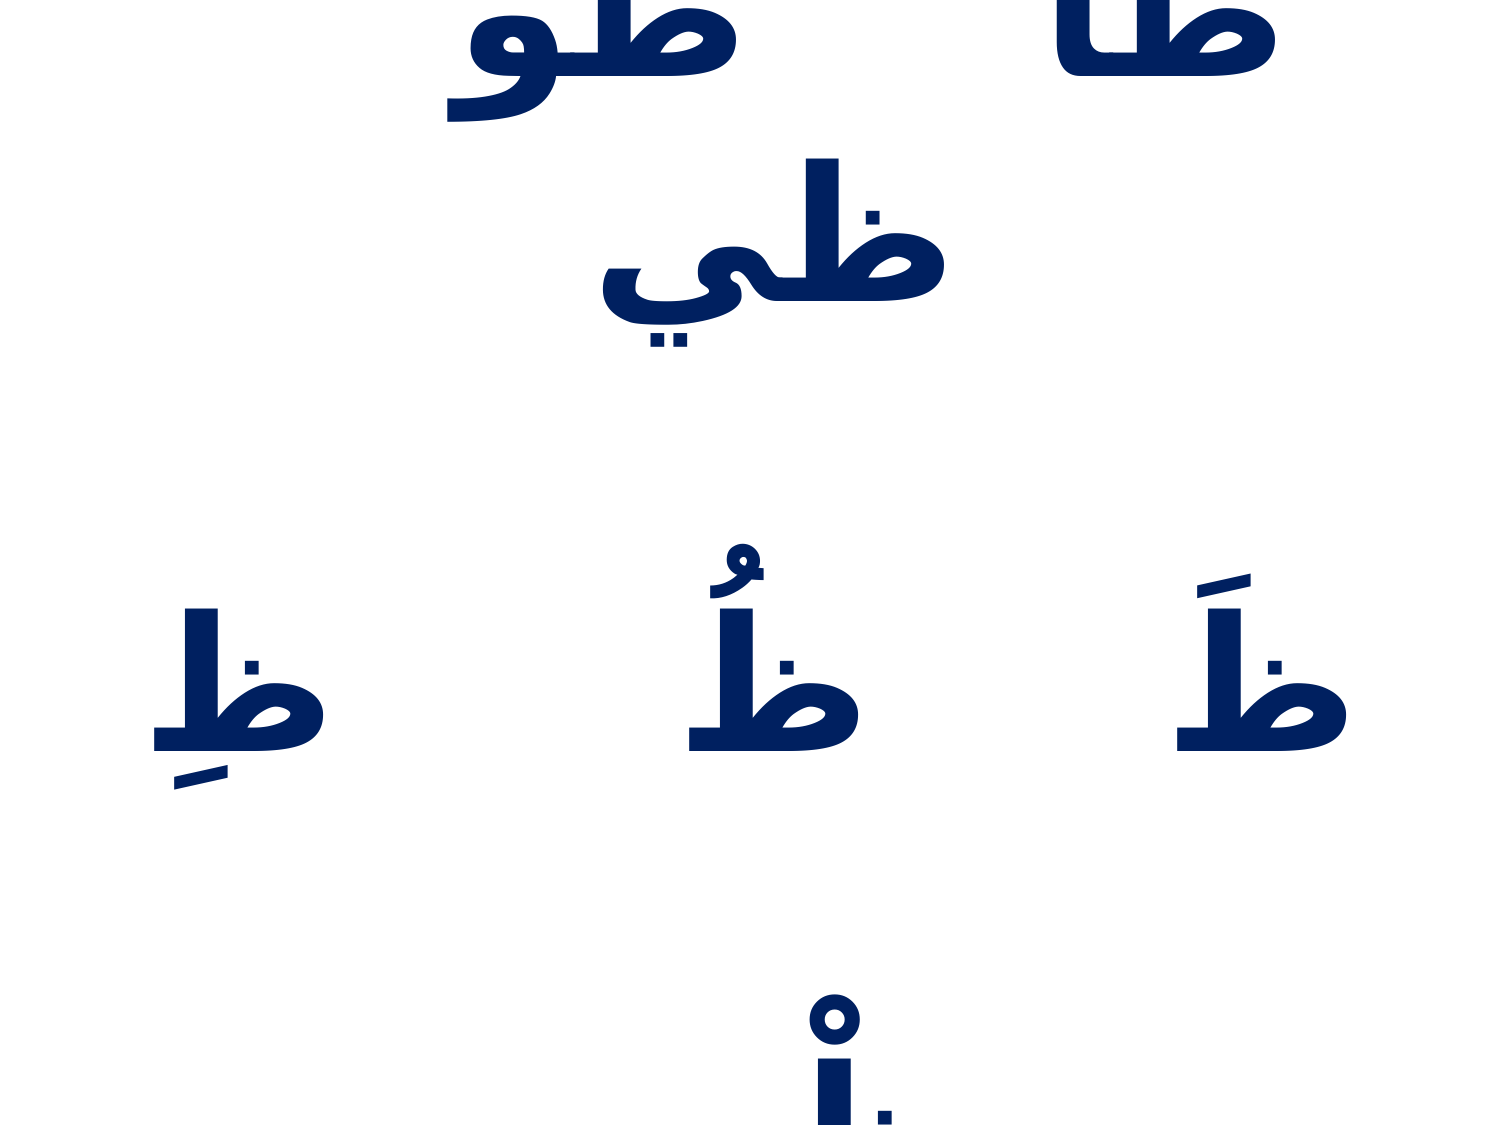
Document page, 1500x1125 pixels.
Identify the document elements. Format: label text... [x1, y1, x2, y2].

title ظا ظو ظي ظَ ظُ ظِ ظْ [75, 45, 1425, 1083]
